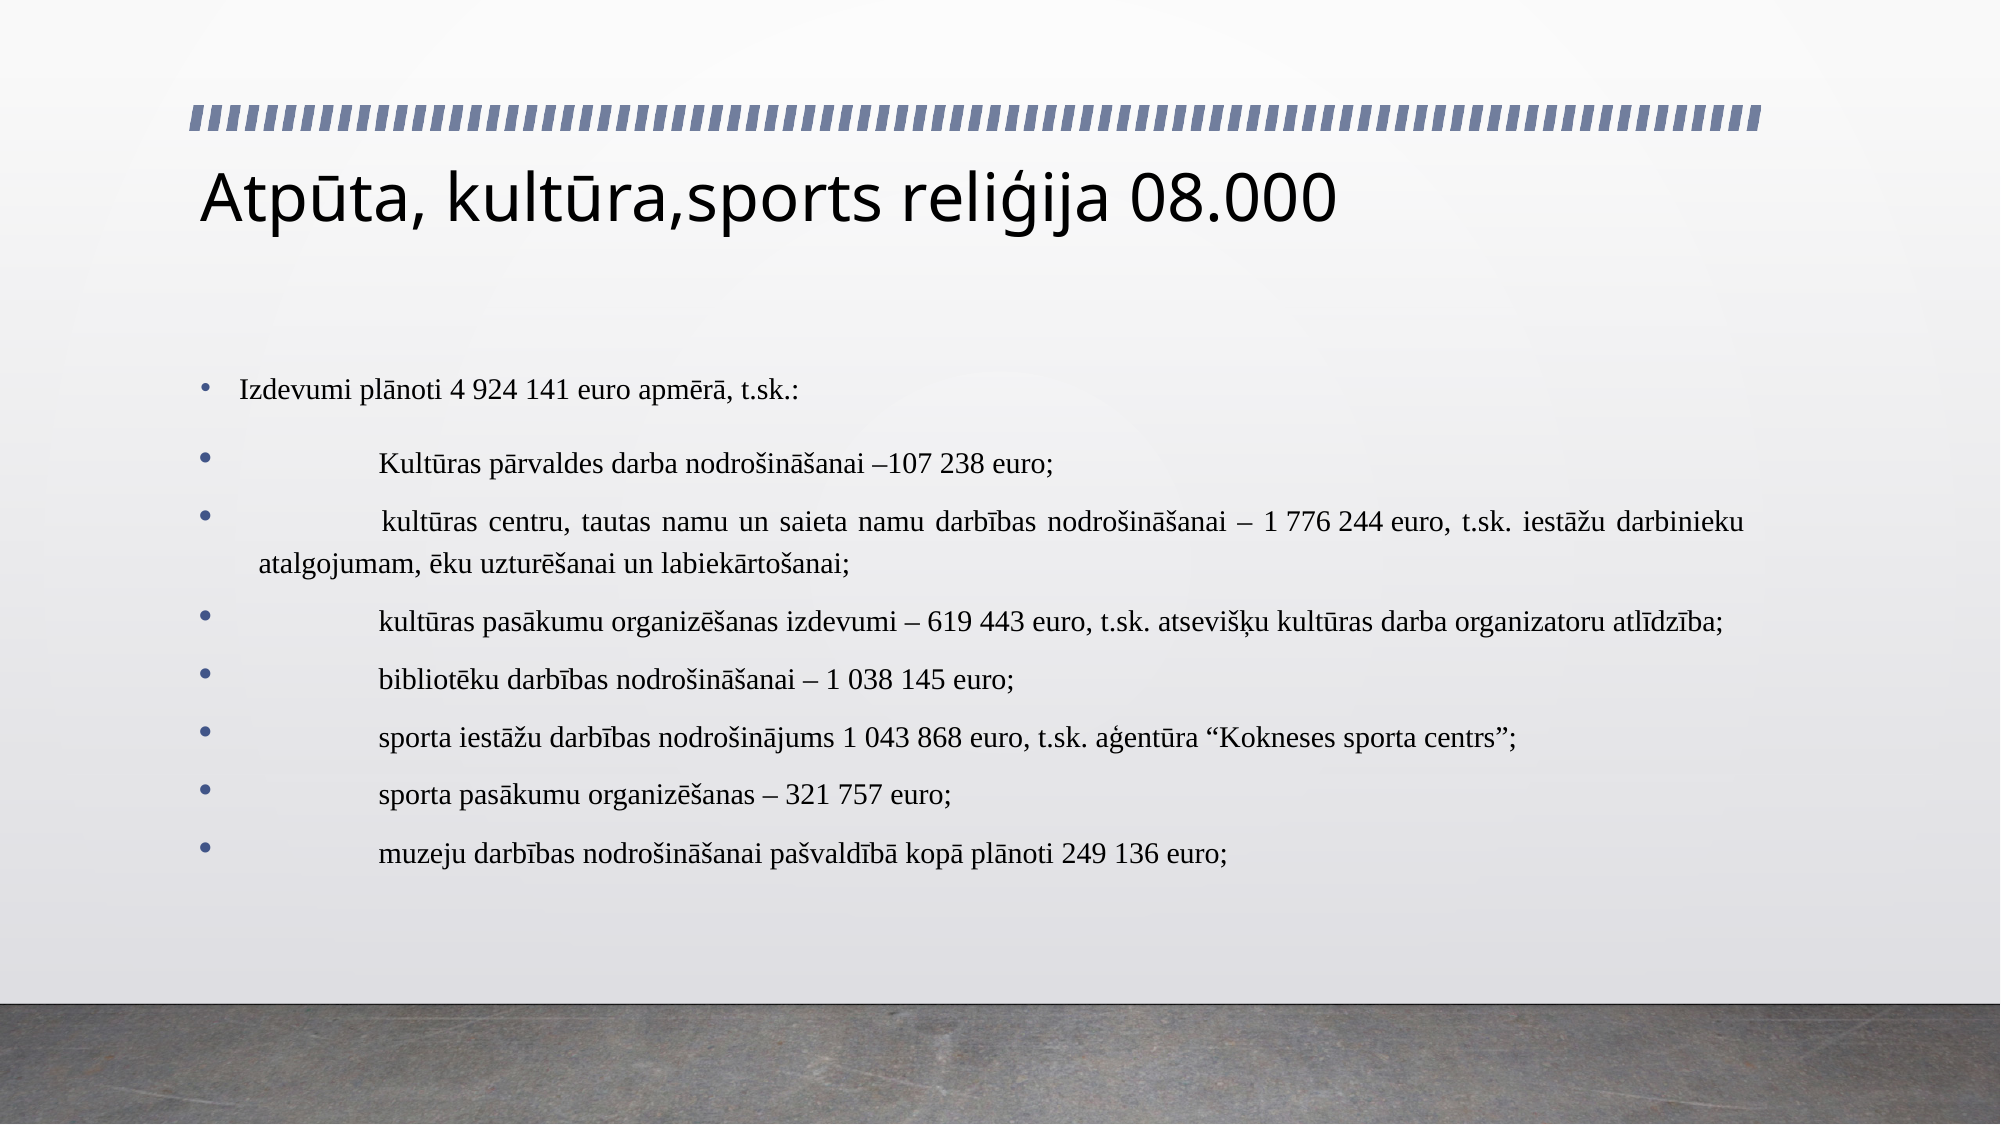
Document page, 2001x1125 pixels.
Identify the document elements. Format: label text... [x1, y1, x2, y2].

picture [0, 1004, 2000, 1124]
title Atpūta, kultūra,sports reliģija 08.000 [185, 156, 1761, 329]
list Izdevumi plānoti 4 924 141 euro apmērā, t.sk.: Kultūras pārvaldes darba nodrošināšanai –107 238 euro; kultūras centru, tautas namu un saieta namu darbības nodrošināšanai – 1 776 244 euro, t.sk. iestāžu darbinieku atalgojumam, ēku uzturēšanai un labiekārtošanai; kultūras pasākumu organizēšanas izdevumi – 619 443 euro, t.sk. atsevišķu kultūras darba organizatoru atlīdzība; bibliotēku darbības nodrošināšanai – 1 038 145 euro; sporta iestāžu darbības nodrošinājums 1 043 868 euro, t.sk. aģentūra “Kokneses sporta centrs”; sporta pasākumu organizēšanas – 321 757 euro; muzeju darbības nodrošināšanai pašvaldībā kopā plānoti 249 136 euro; [185, 356, 1761, 897]
